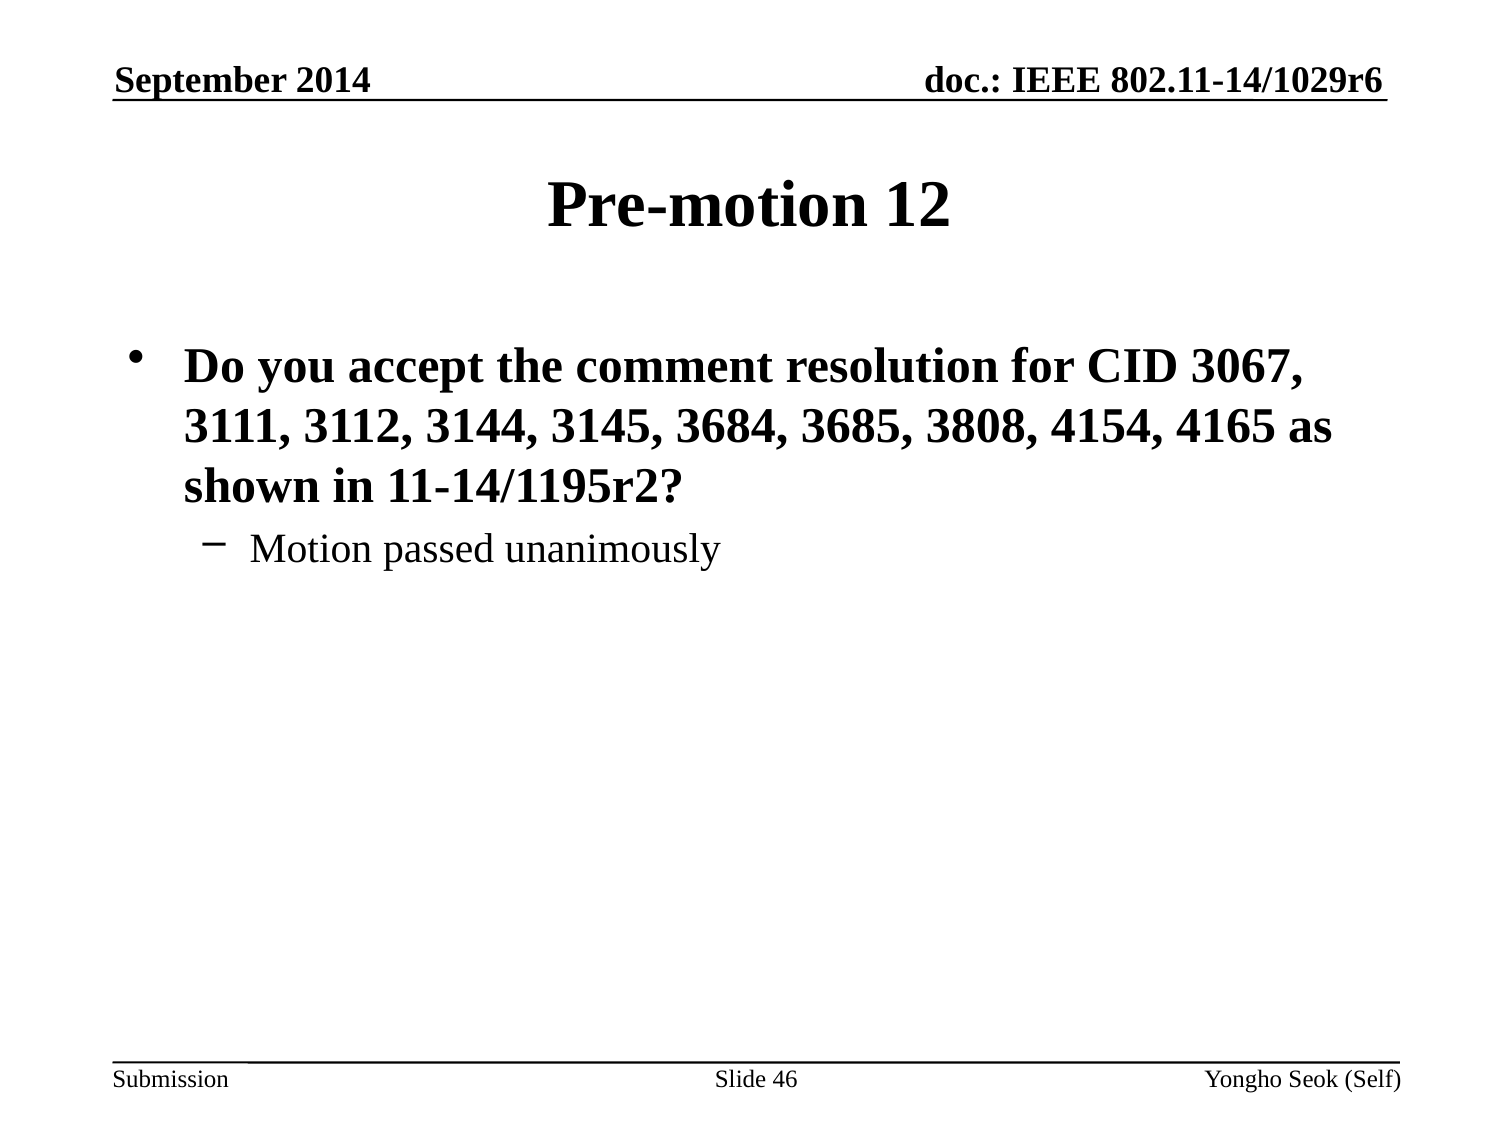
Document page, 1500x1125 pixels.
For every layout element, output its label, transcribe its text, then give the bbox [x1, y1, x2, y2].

list Do you accept the comment resolution for CID 3067, 3111, 3112, 3144, 3145, 3684, 3685, 3808, 4154, 4165 as shown in 11-14/1195r2? Motion passed unanimously [112, 324, 1388, 1001]
footer Yongho Seok (Self) [1201, 1061, 1402, 1093]
title Pre-motion 12 [112, 112, 1388, 288]
slide_number Slide 46 [712, 1061, 800, 1093]
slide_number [114, 54, 374, 101]
